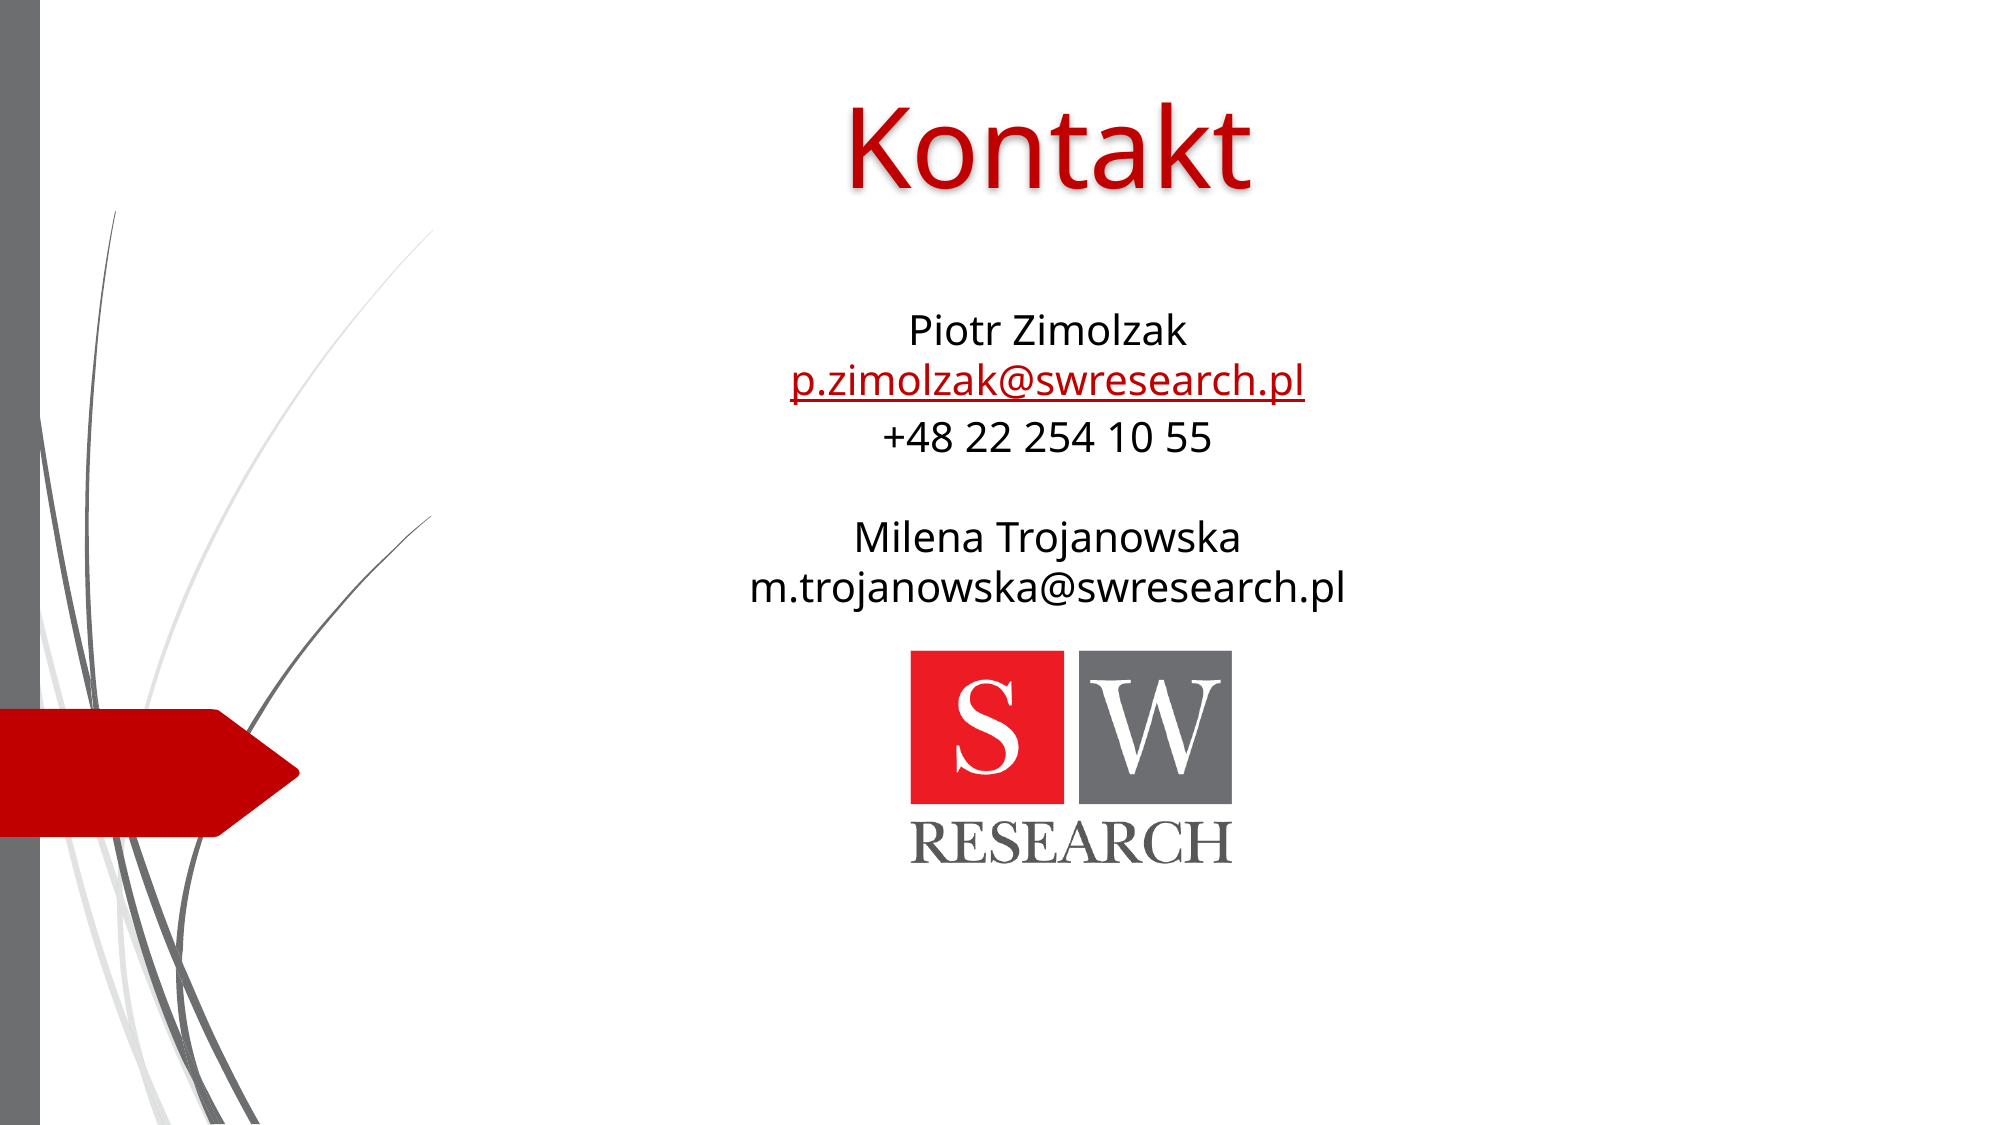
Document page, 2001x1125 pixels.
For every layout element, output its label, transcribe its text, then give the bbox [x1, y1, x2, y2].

picture [878, 617, 1264, 895]
text_box Piotr Zimolzak p.zimolzak@swresearch.pl +48 22 254 10 55 Milena Trojanowska m.trojanowska@swresearch.pl [563, 296, 1532, 615]
subtitle Kontakt [443, 68, 1652, 649]
